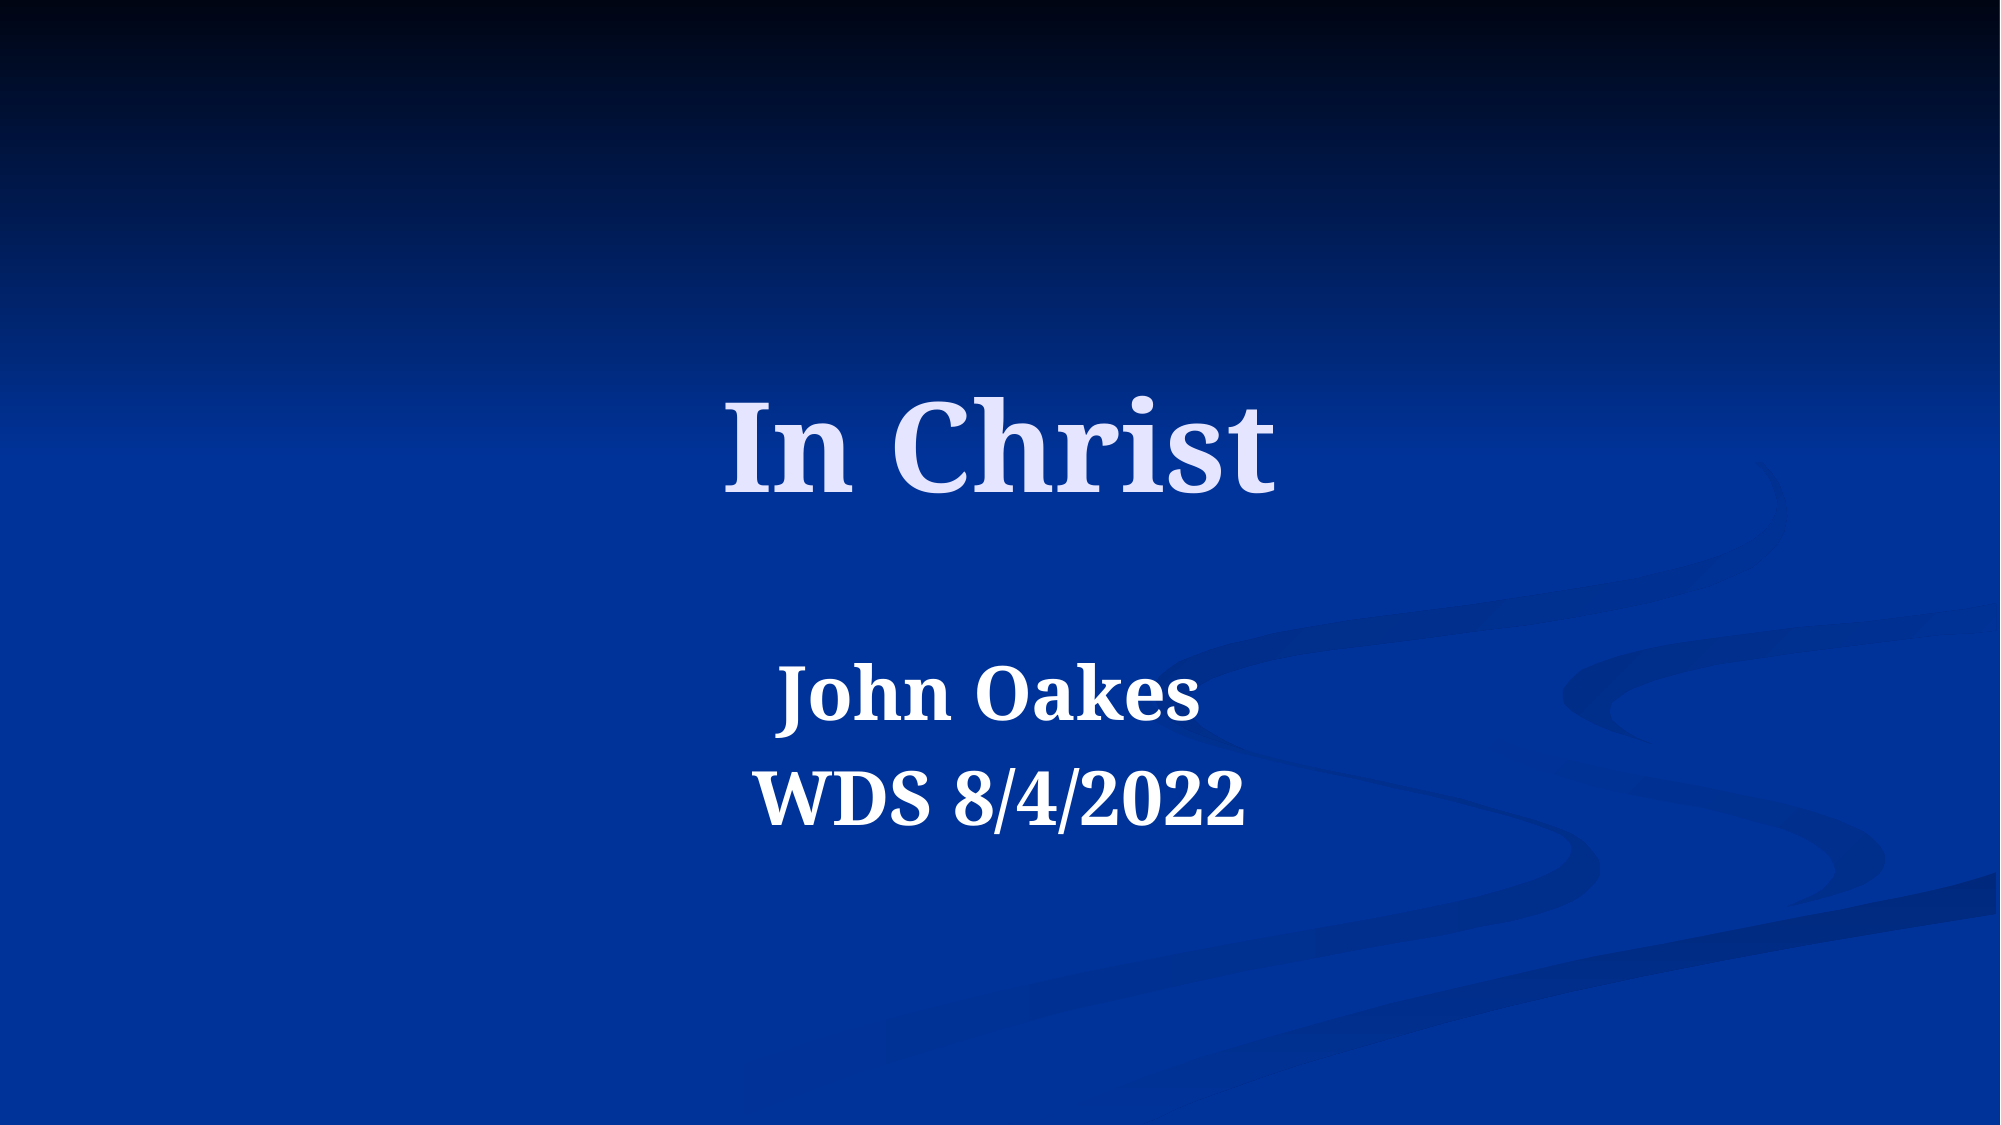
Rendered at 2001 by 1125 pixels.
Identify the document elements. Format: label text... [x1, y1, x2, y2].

title In Christ [150, 284, 1850, 600]
subtitle John Oakes WDS 8/4/2022 [300, 637, 1700, 925]
